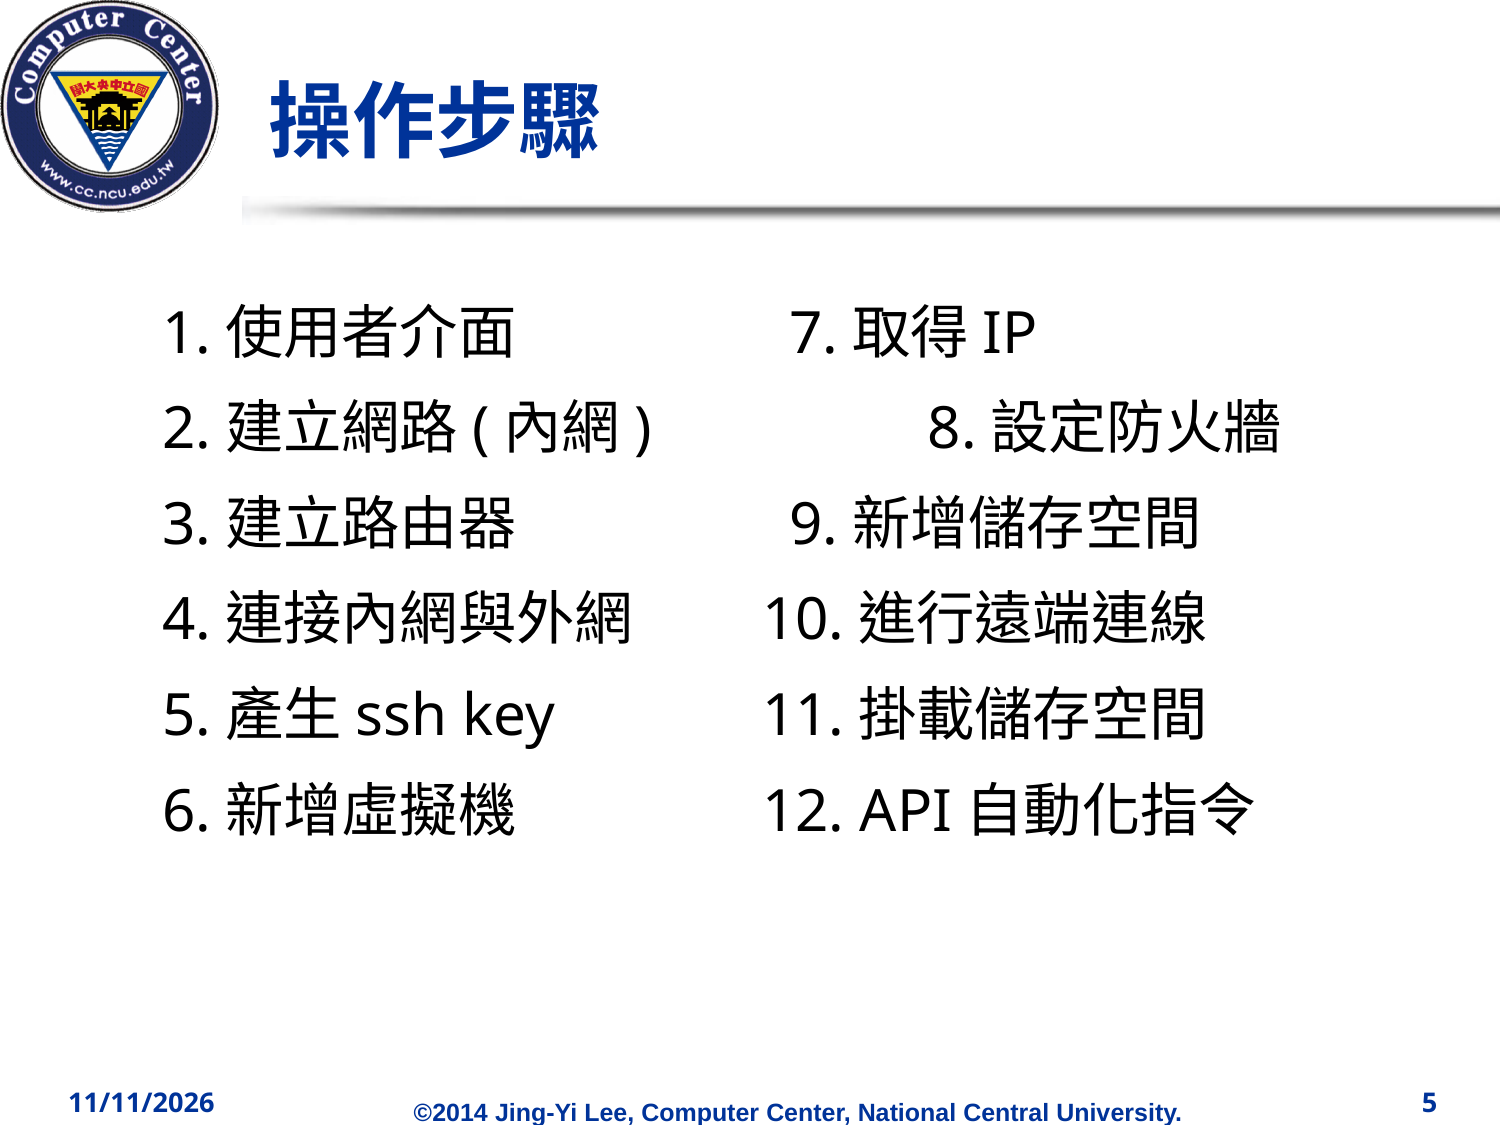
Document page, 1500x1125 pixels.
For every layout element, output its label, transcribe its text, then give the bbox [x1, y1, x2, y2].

slide_number 5 [1139, 1078, 1453, 1125]
picture [242, 196, 1500, 225]
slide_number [53, 1078, 366, 1125]
title 操作步驟 [253, 42, 1500, 193]
picture [0, 0, 219, 219]
list 1.使用者介面 7.取得IP 2.建立網路(內網) 8.設定防火牆 3.建立路由器 9.新增儲存空間 4.連接內網與外網 10.進行遠端連線 5.產生ssh key 11.掛載儲存空間 6.新增虛擬機 12. API自動化指令 [147, 273, 1423, 1059]
